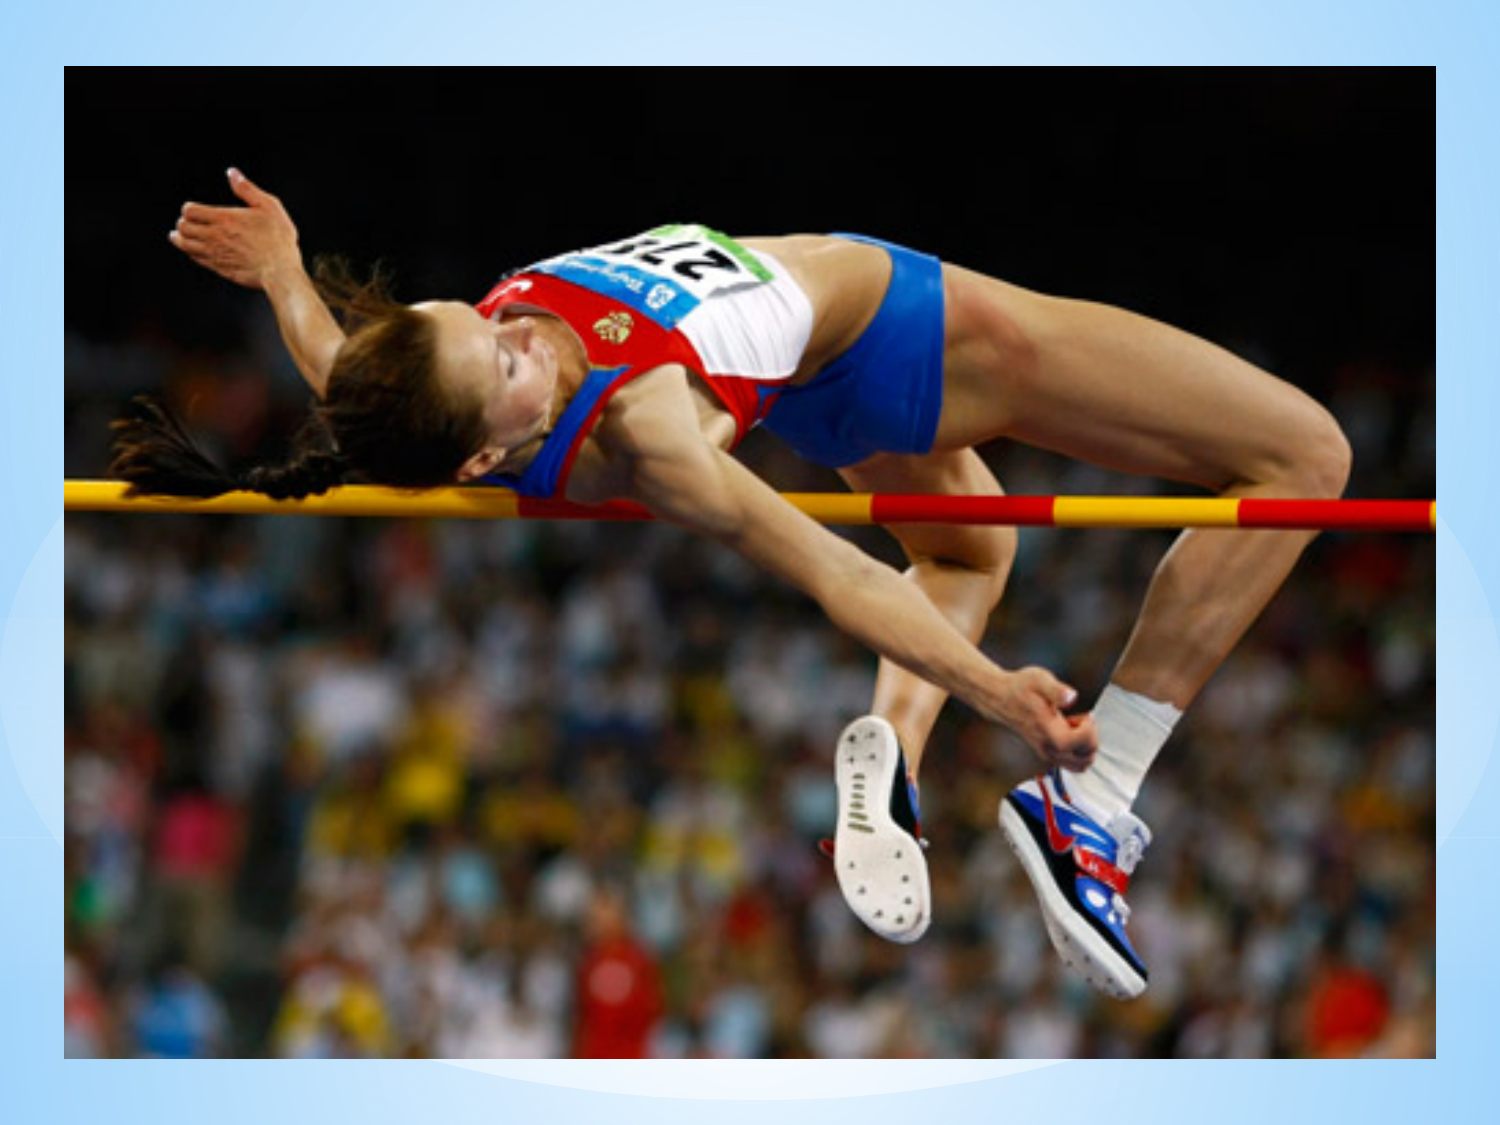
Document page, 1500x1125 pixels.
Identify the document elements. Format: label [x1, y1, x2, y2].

list [64, 66, 1436, 1059]
